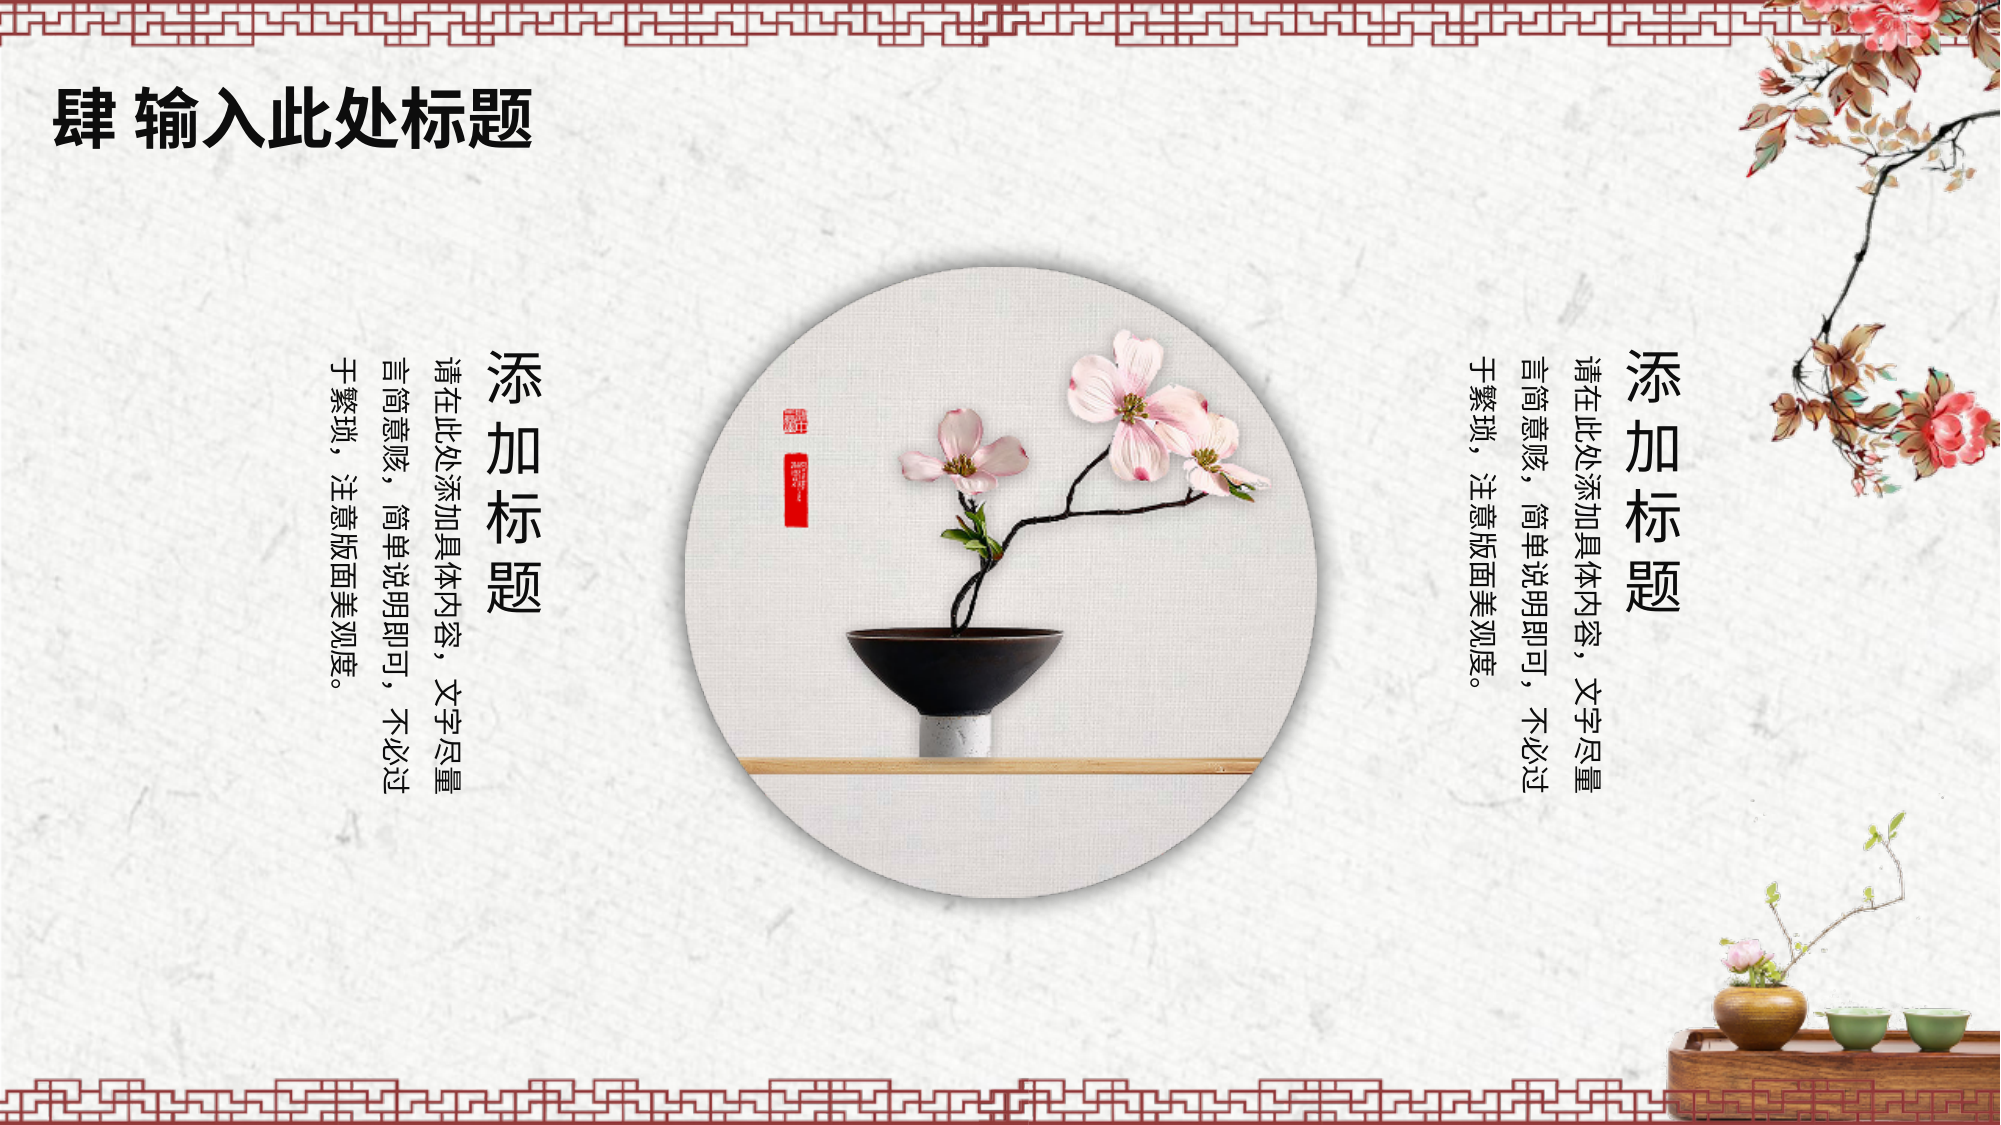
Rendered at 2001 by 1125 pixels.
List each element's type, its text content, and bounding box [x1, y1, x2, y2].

picture [3, 0, 2000, 1056]
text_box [0, 1056, 2000, 1125]
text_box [0, 0, 1646, 70]
text_box 请在此处添加具体内容，文字尽量言简意赅，简单说明即可，不必过于繁琐，注意版面美观度。 [303, 342, 437, 840]
text_box 请在此处添加具体内容，文字尽量言简意赅，简单说明即可，不必过于繁琐，注意版面美观度。 [1563, 340, 1631, 838]
text_box 添加标题 [1594, 339, 1713, 621]
text_box 肆 输入此处标题 [36, 70, 437, 164]
